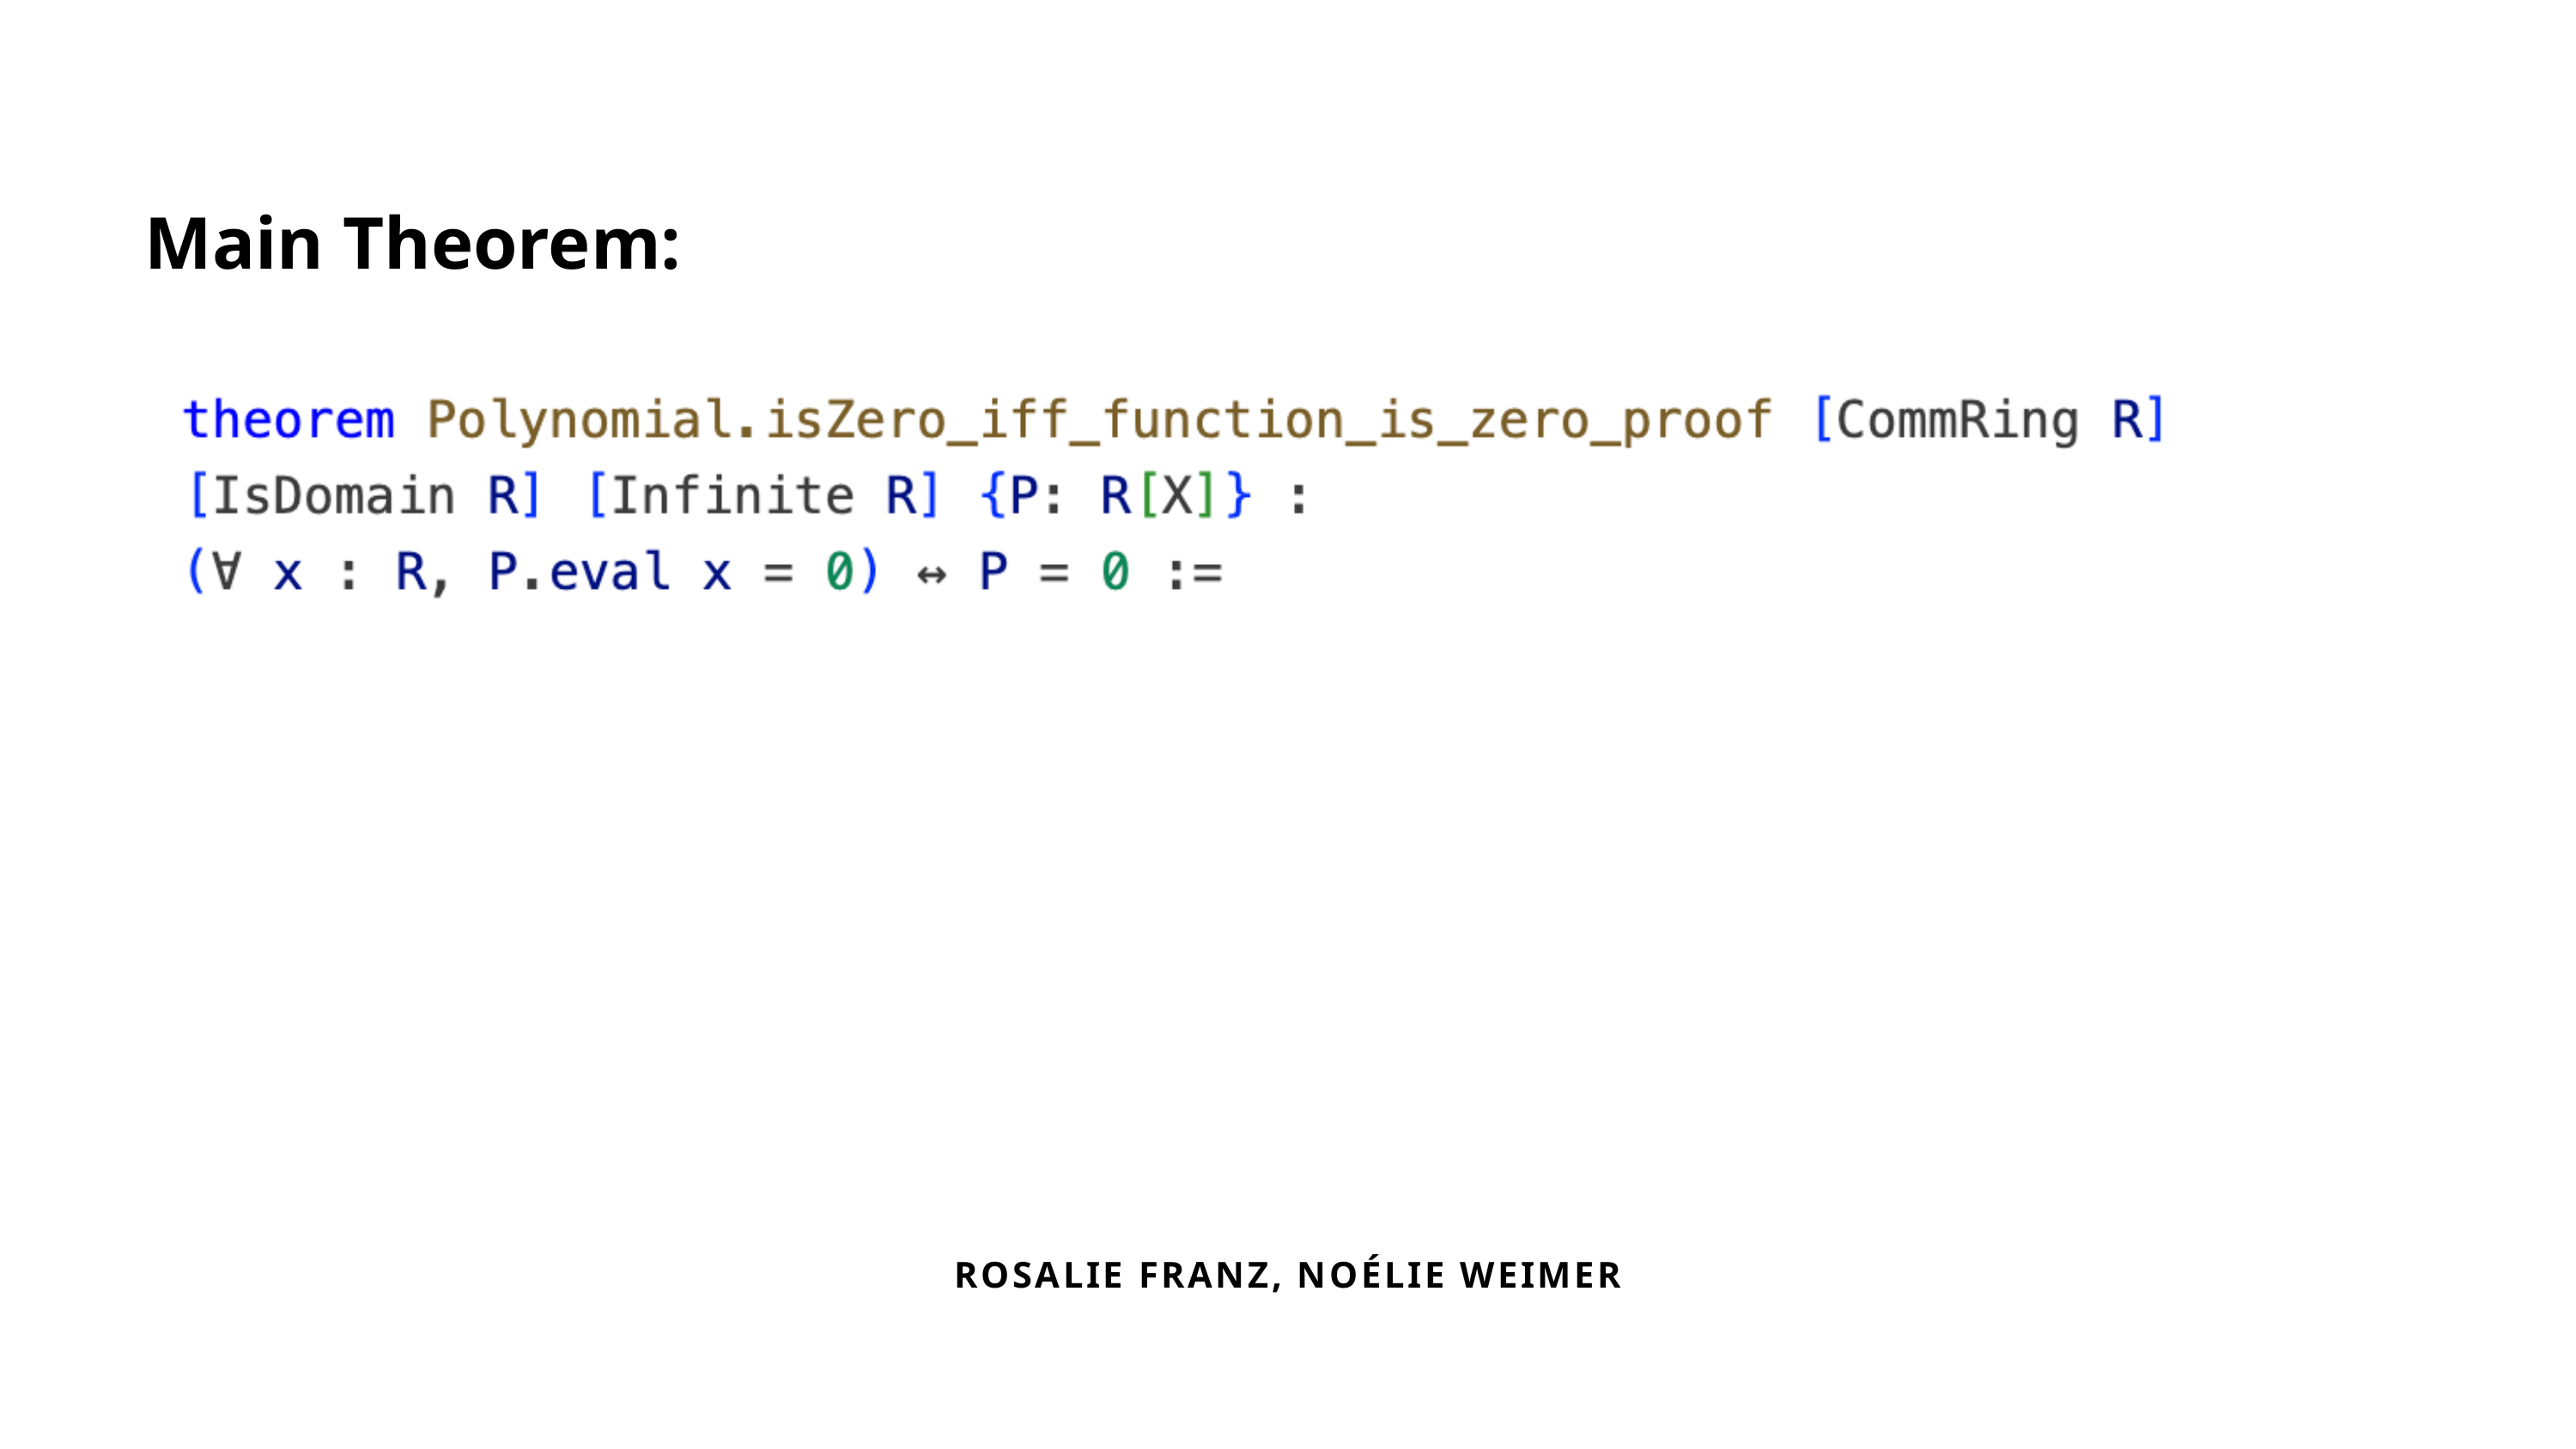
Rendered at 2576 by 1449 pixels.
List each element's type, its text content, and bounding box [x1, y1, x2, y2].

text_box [174, 379, 2406, 1200]
text_box Main Theorem: [144, 197, 2380, 284]
text_box ROSALIE FRANZ, NOÉLIE WEIMER [710, 1249, 1866, 1296]
